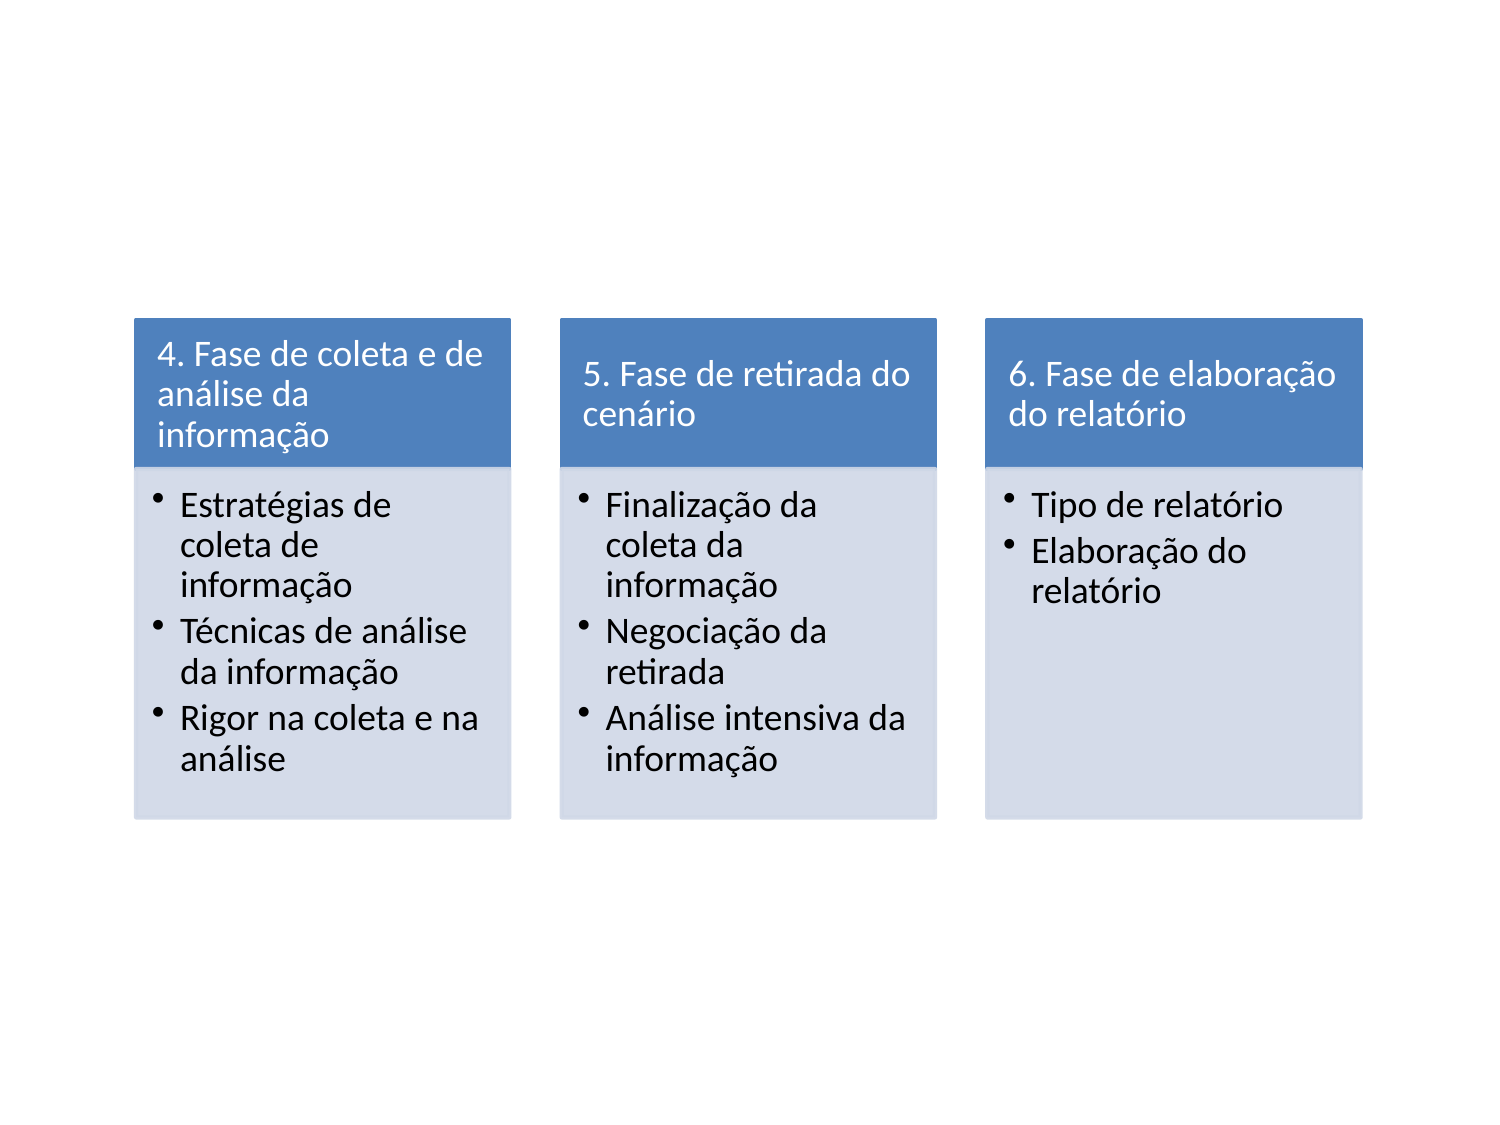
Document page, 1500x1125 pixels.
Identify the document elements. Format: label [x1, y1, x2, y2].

text_box [135, 149, 1362, 988]
